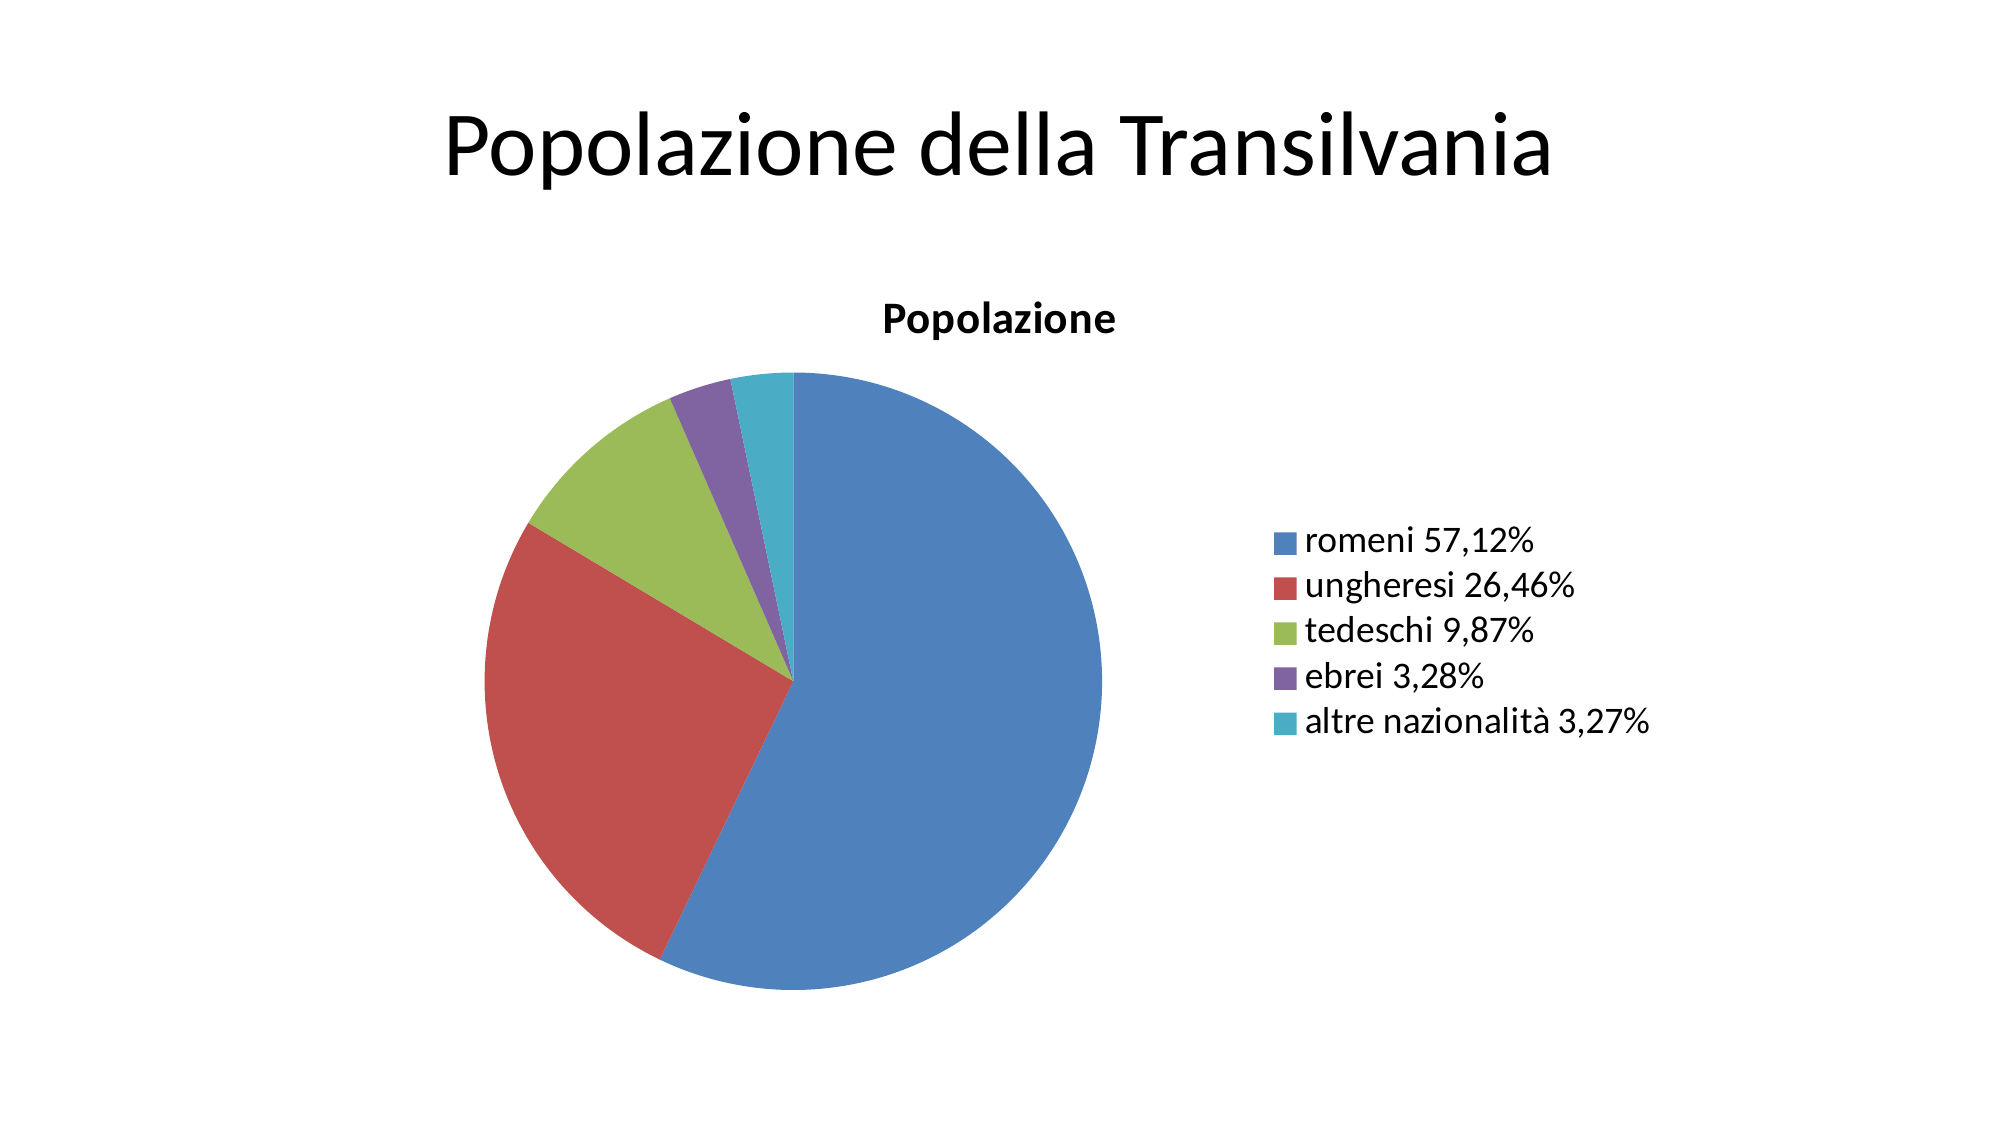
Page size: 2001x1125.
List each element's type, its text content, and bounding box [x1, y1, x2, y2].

chart [324, 262, 1676, 1006]
title Popolazione della Transilvania [99, 45, 1900, 233]
